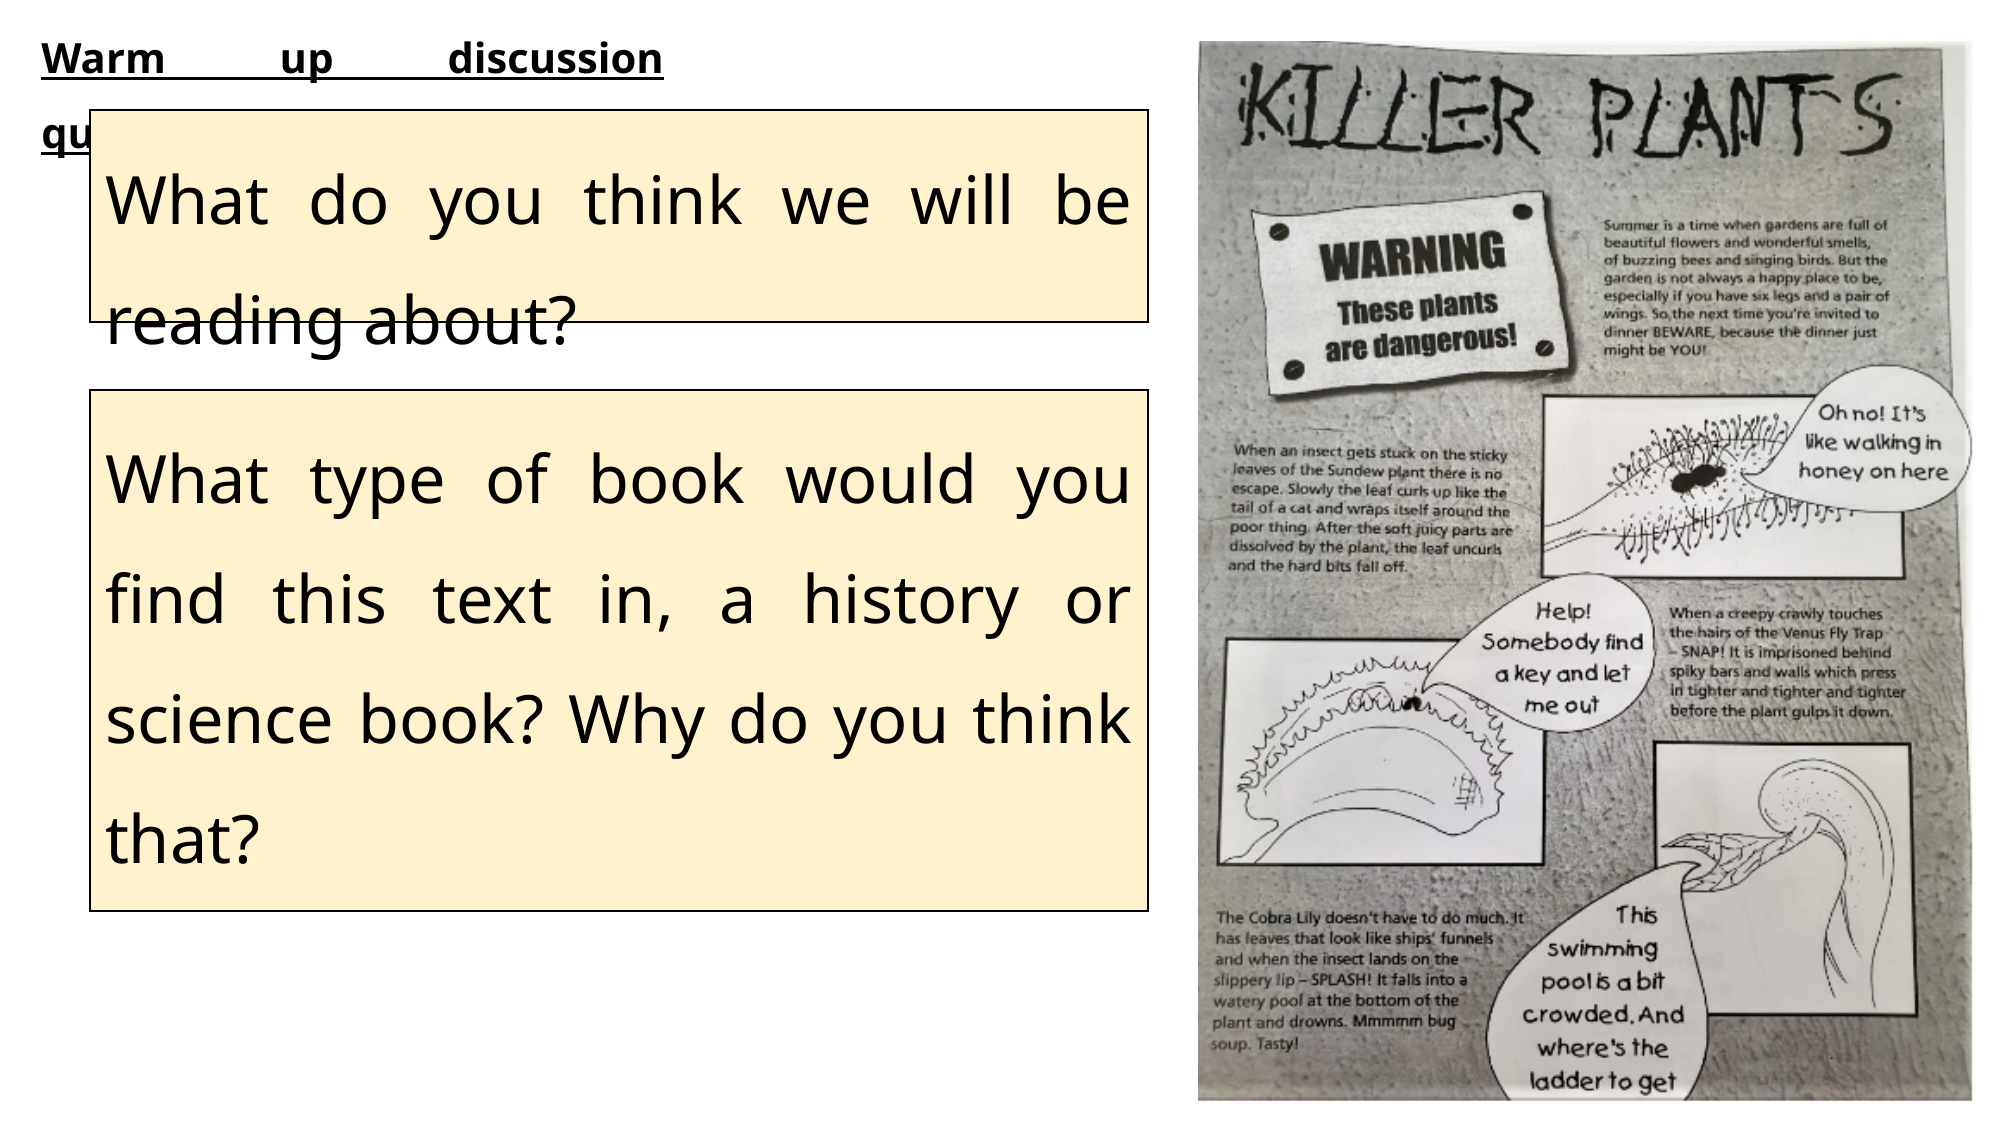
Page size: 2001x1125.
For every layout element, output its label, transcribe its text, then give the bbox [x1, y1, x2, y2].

text_box What do you think we will be reading about? [89, 109, 1149, 323]
text_box Warm up discussion questions [26, 0, 679, 165]
text_box What type of book would you find this text in, a history or science book? Why do you think that? [89, 389, 1149, 912]
picture [1198, 41, 1974, 1108]
